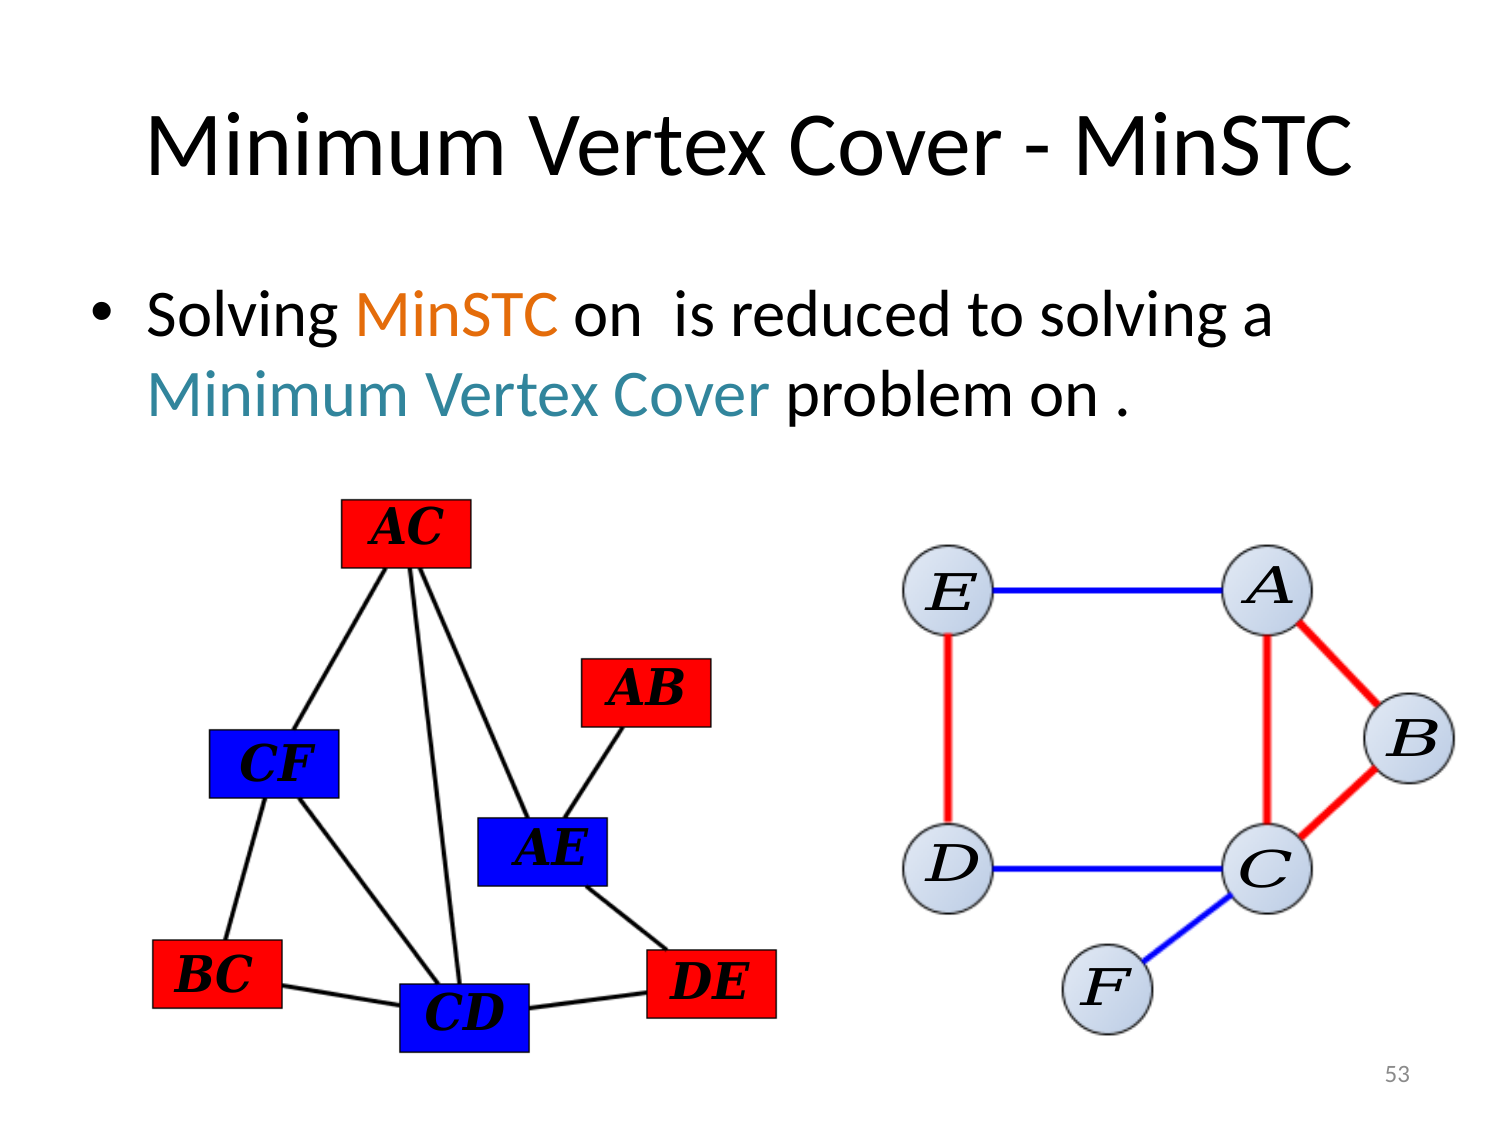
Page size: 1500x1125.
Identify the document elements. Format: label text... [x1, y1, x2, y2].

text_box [858, 516, 1500, 1063]
slide_number 53 [1074, 1071, 1425, 1103]
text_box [131, 477, 797, 1073]
title Minimum Vertex Cover - MinSTC [75, 45, 1425, 233]
